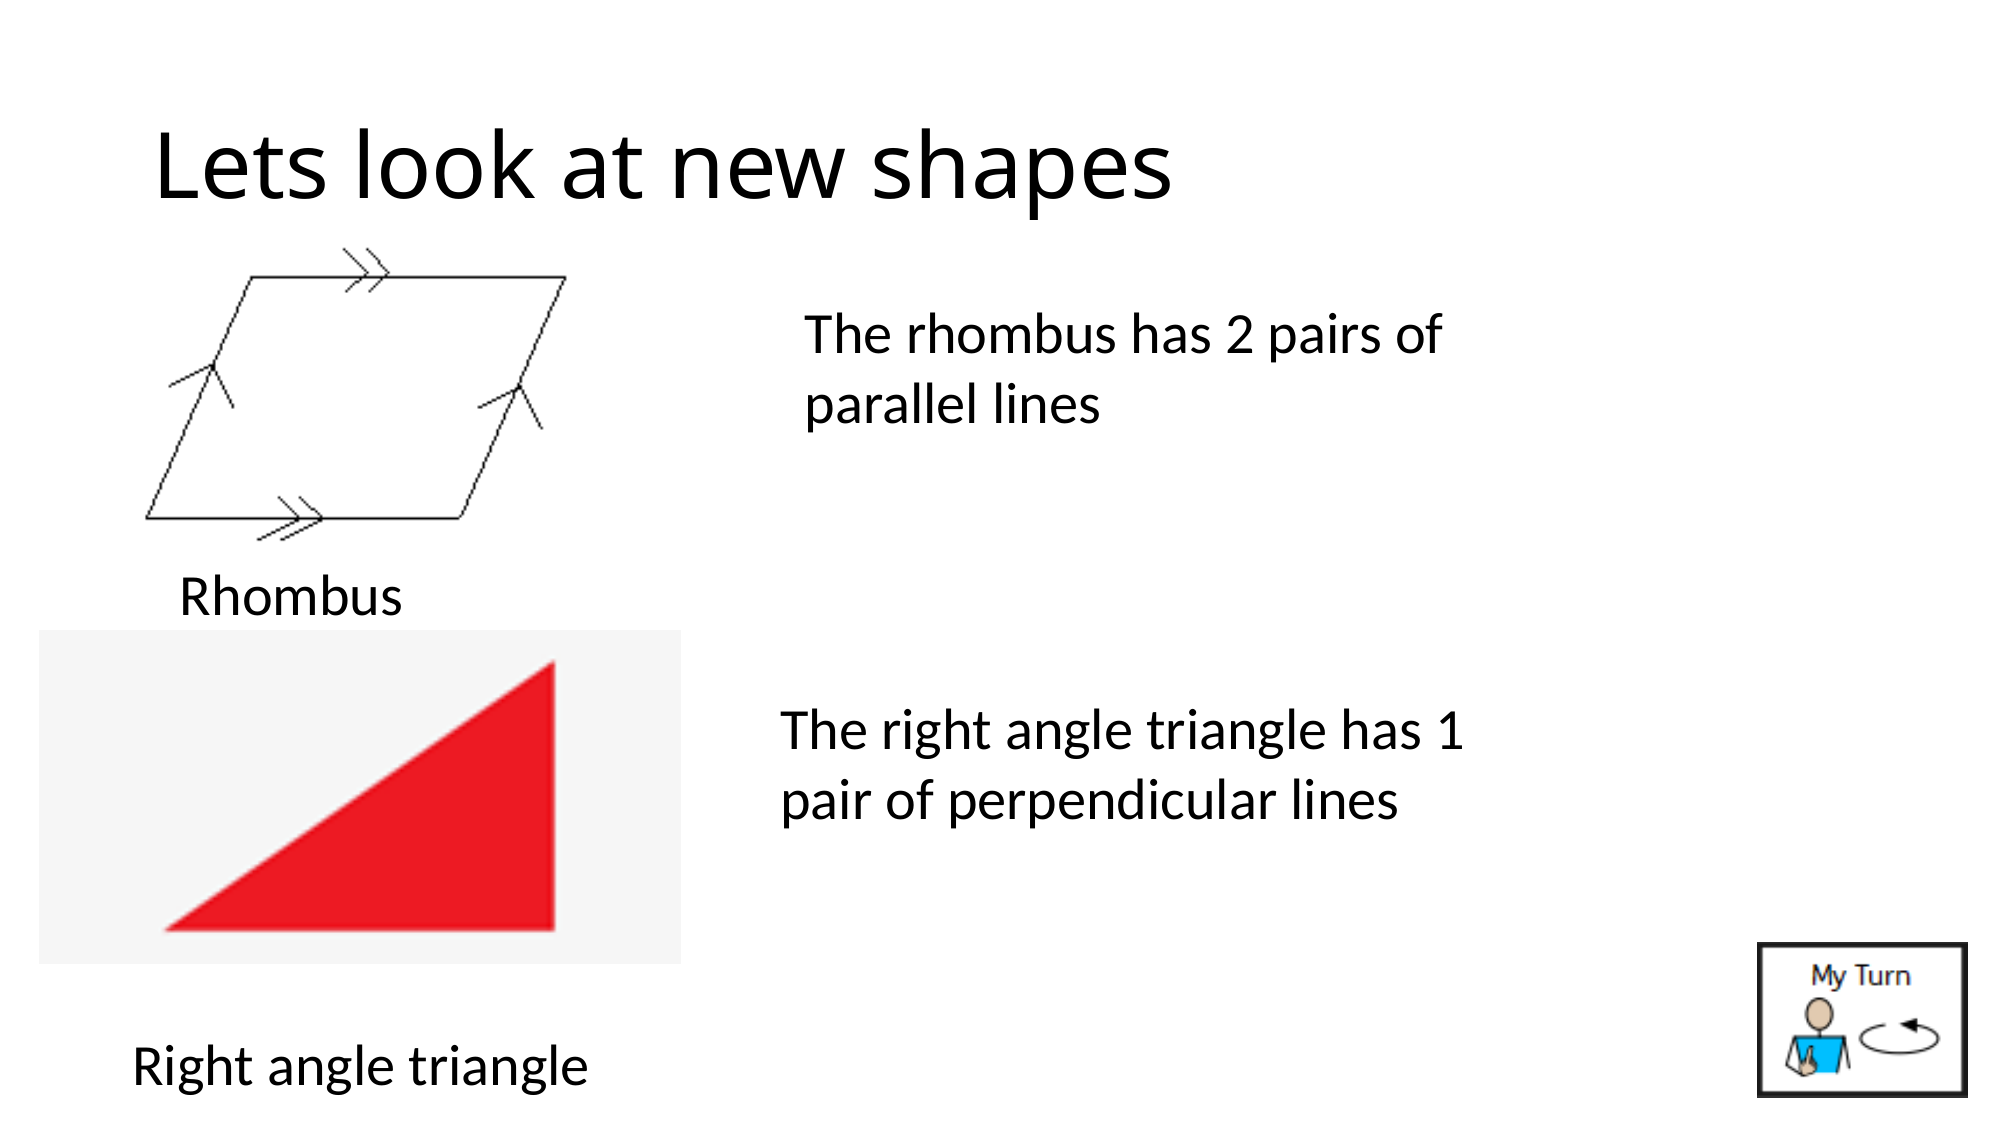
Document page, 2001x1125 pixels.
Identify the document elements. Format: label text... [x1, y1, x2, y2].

picture [137, 235, 583, 569]
text_box The rhombus has 2 pairs of parallel lines [789, 288, 1611, 443]
text_box Rhombus [164, 569, 493, 630]
picture [1757, 942, 1968, 1098]
text_box The right angle triangle has 1 pair of perpendicular lines [765, 683, 1587, 909]
picture [39, 630, 681, 964]
title Lets look at new shapes [137, 59, 1863, 278]
text_box Right angle triangle [117, 1020, 669, 1105]
